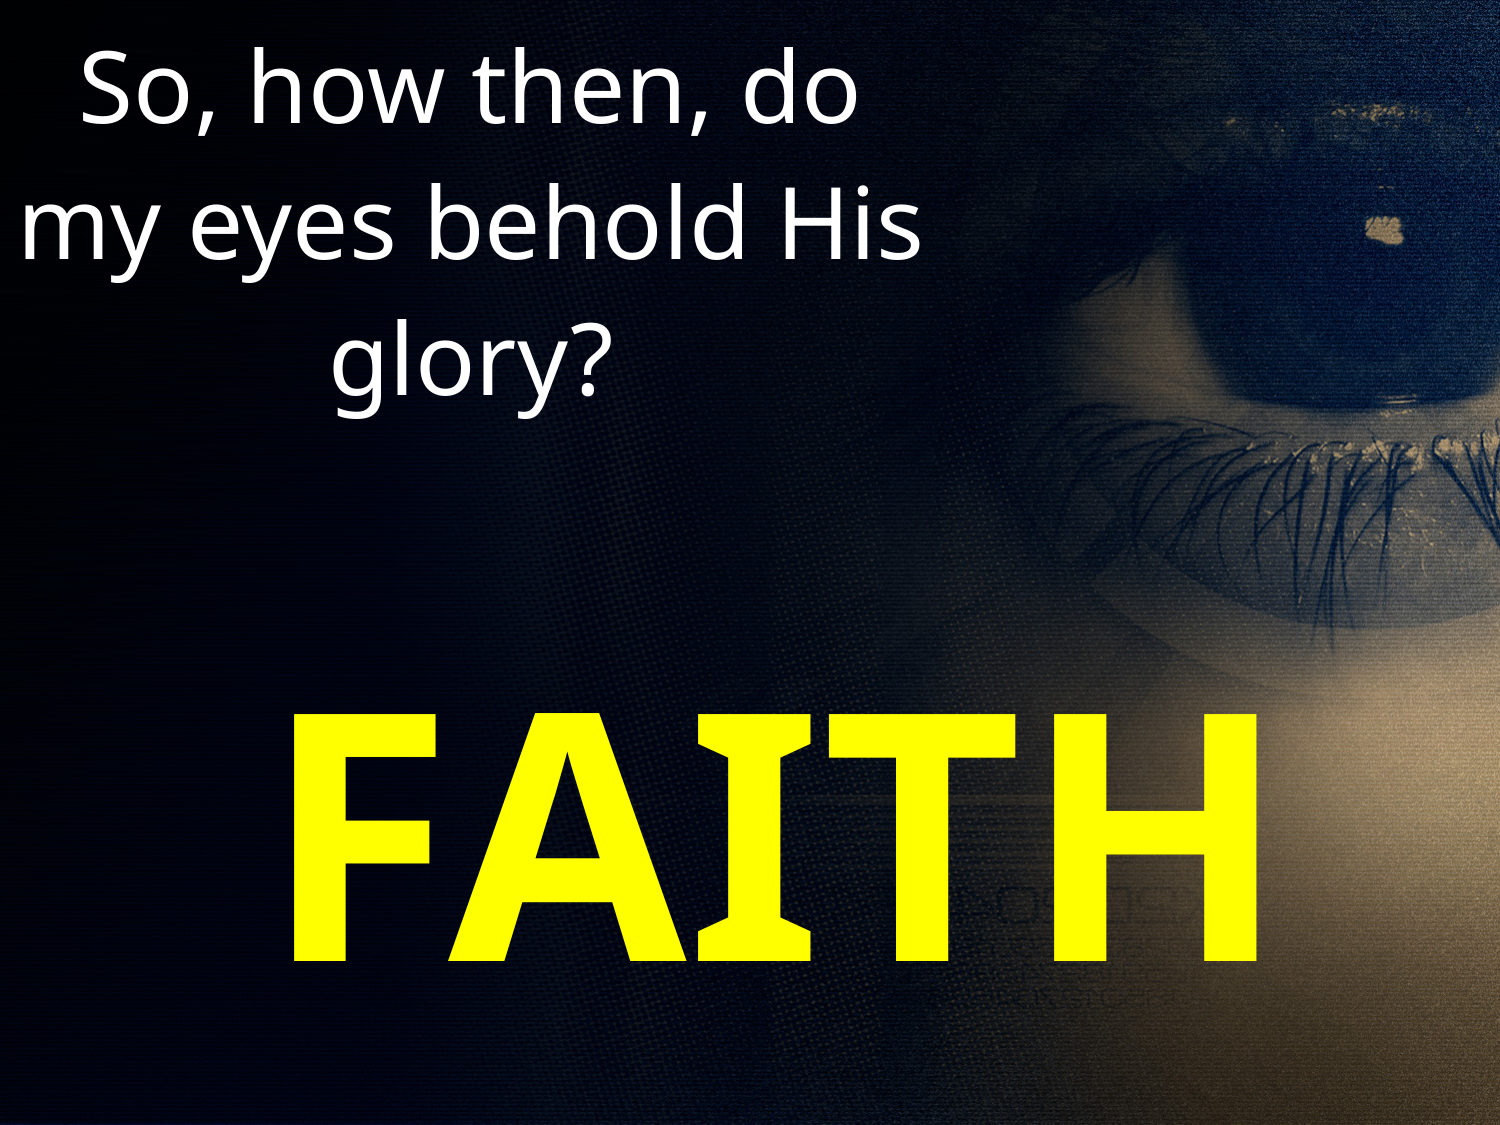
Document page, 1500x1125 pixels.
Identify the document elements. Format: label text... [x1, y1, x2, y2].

text_box FAITH [248, 608, 1304, 1039]
list So, how then, do my eyes behold His glory? [0, 0, 942, 746]
picture [0, 0, 1500, 1125]
